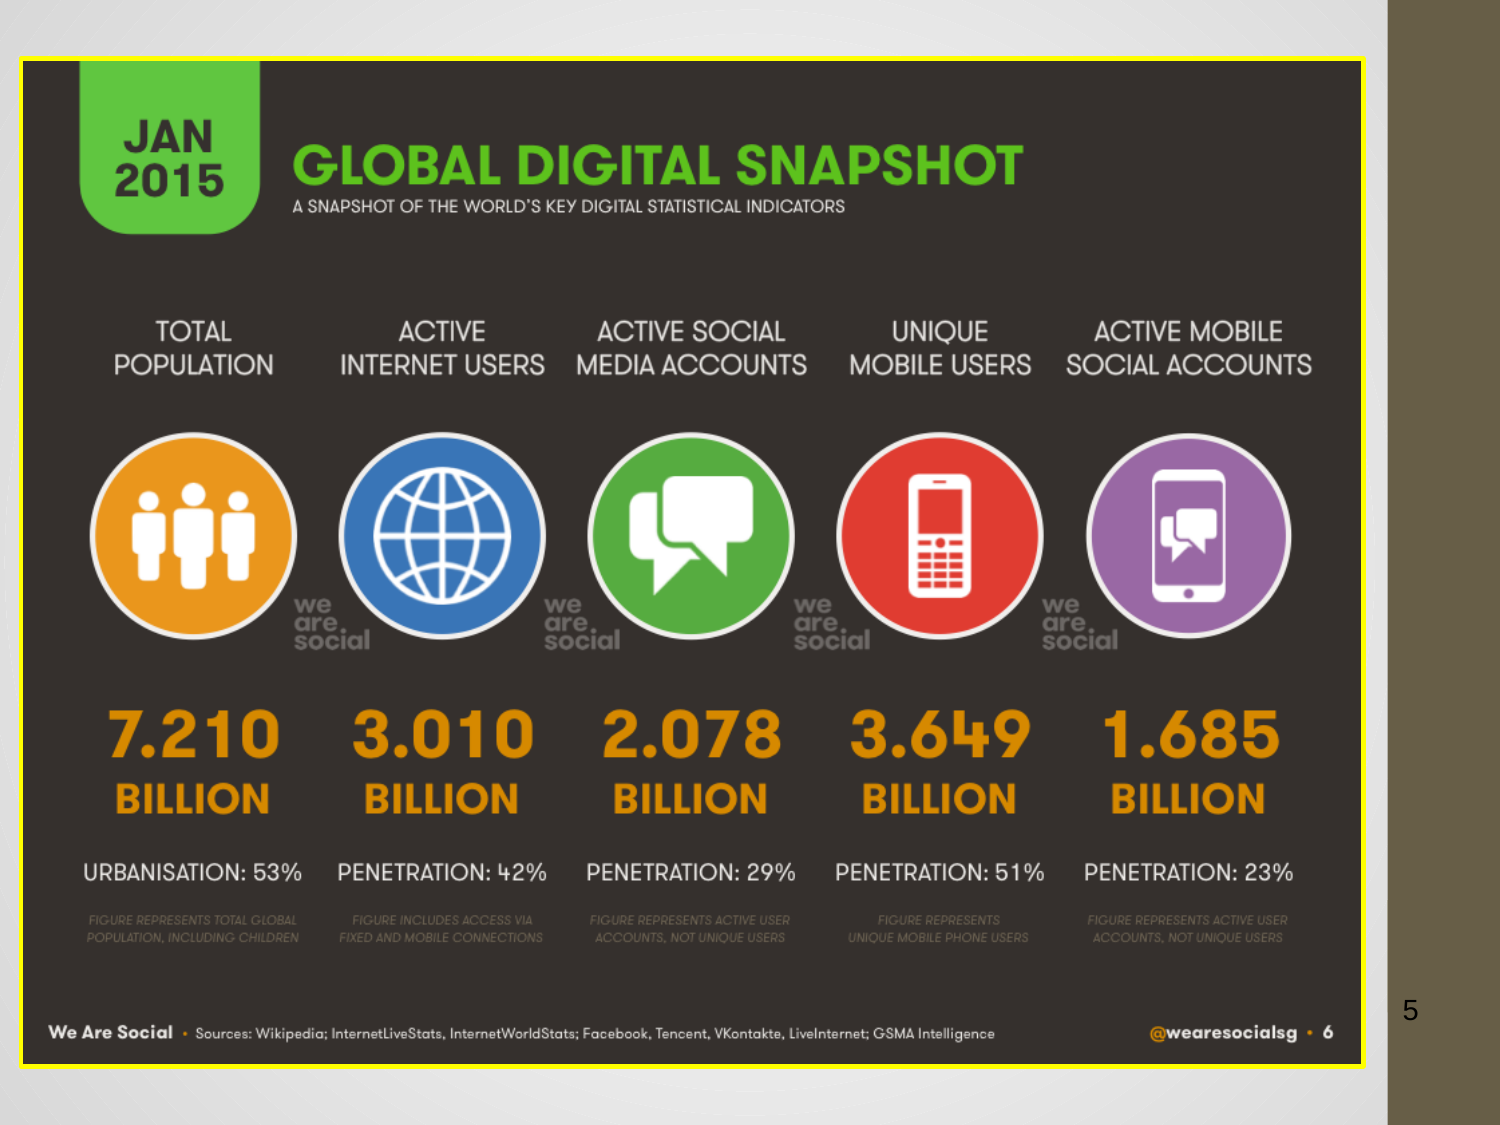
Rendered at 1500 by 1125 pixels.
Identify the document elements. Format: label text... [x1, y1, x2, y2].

picture [23, 60, 1362, 1065]
slide_number 5 [1397, 975, 1492, 1044]
